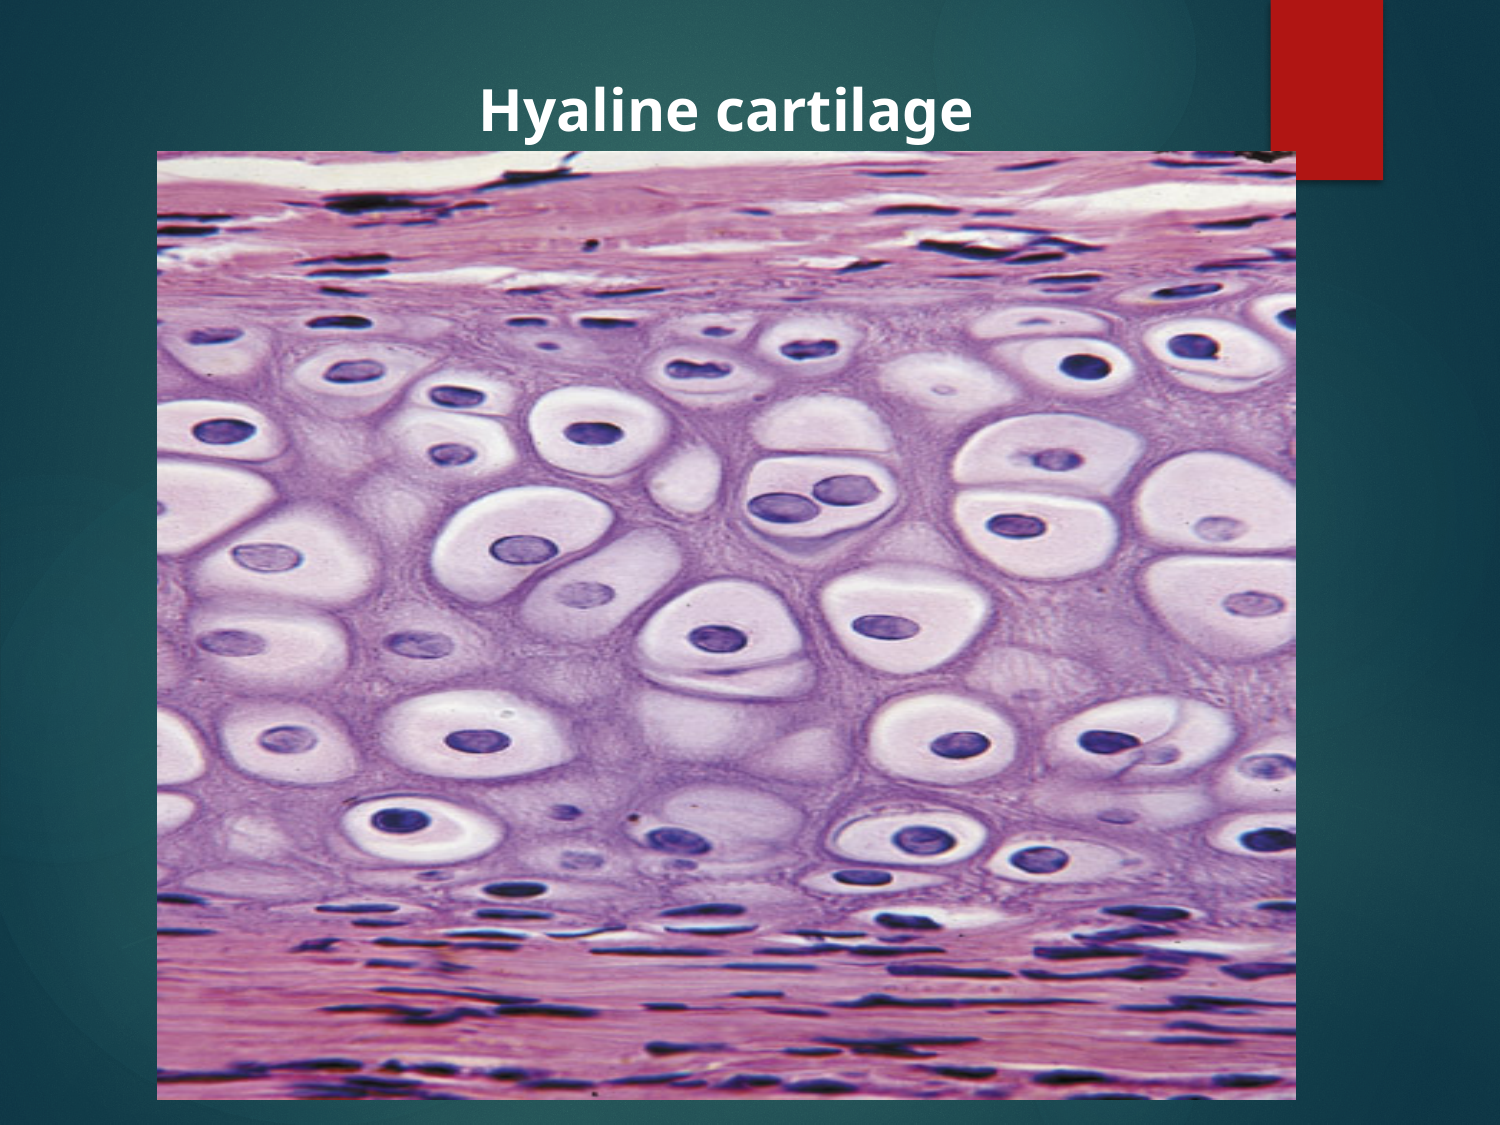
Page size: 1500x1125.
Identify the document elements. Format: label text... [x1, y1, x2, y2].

picture [157, 151, 1296, 1101]
text_box Hyaline cartilage [53, 65, 1400, 151]
